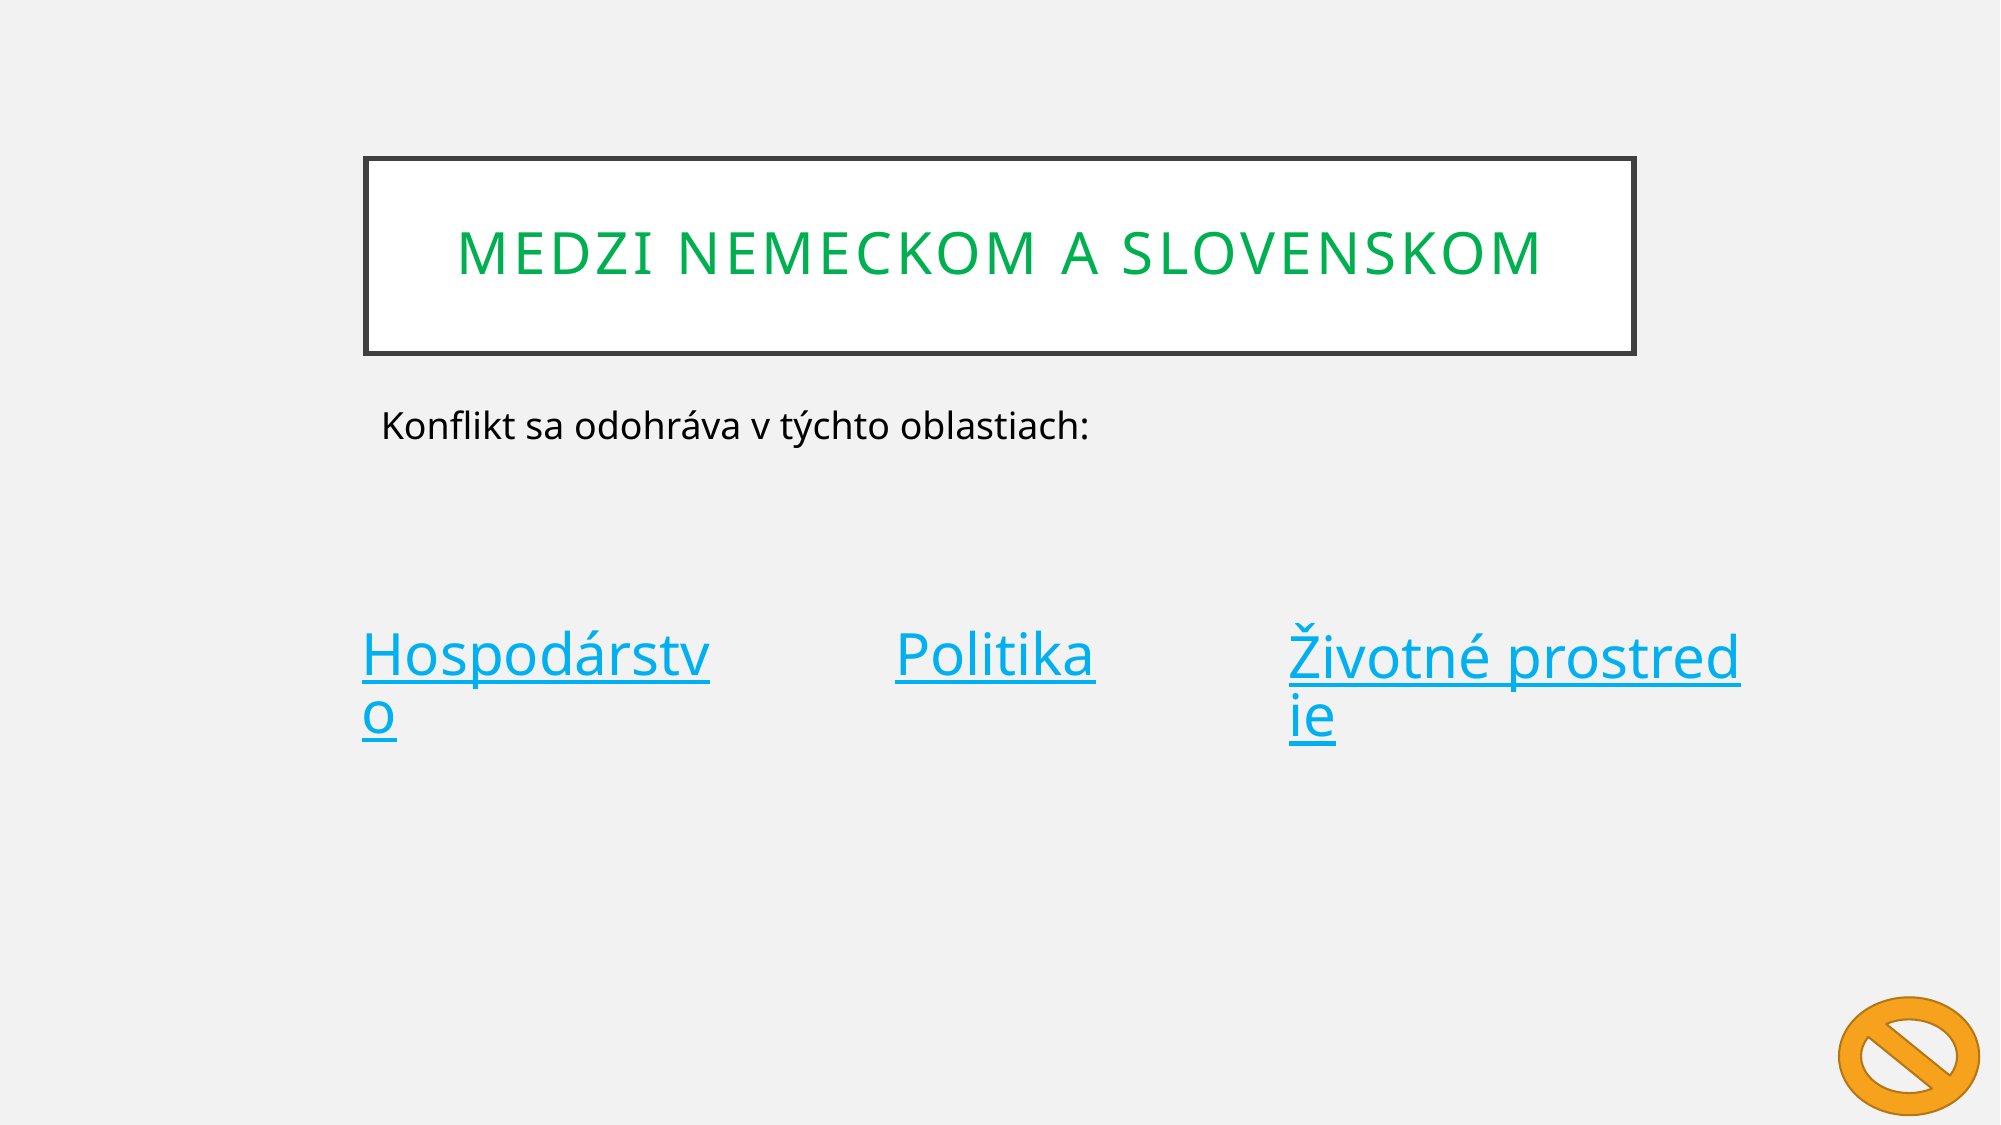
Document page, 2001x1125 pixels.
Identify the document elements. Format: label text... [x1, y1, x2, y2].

title medzi Nemeckom a Slovenskom [363, 156, 1637, 356]
text_box Životné prostredie [1273, 612, 1765, 707]
text_box [1837, 996, 1981, 1117]
text_box Konflikt sa odohráva v týchto oblastiach: [366, 394, 1700, 455]
text_box Politika [880, 609, 1274, 704]
text_box Hospodárstvo [346, 609, 749, 704]
